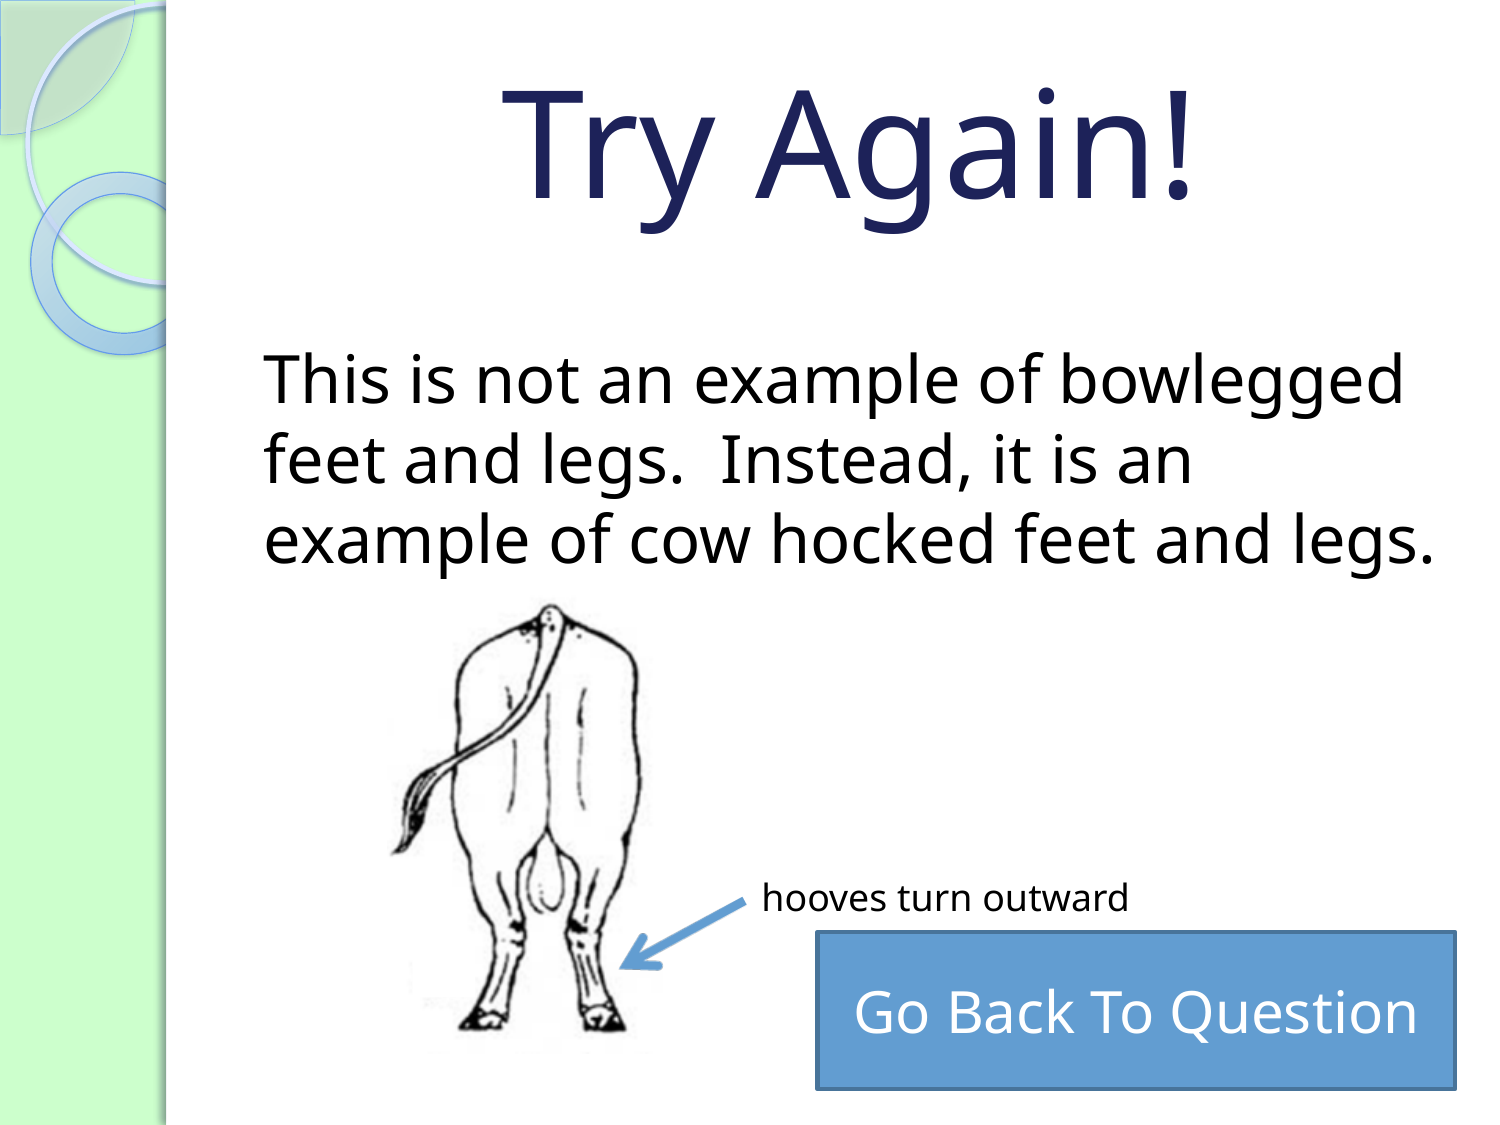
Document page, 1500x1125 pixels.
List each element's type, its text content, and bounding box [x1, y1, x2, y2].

text_box hooves turn outward [746, 866, 1184, 926]
list This is not an example of bowlegged feet and legs. Instead, it is an example of cow hocked feet and legs. [235, 237, 1466, 1025]
title Try Again! [235, 45, 1466, 233]
text_box Go Back To Question [815, 930, 1457, 1091]
picture [387, 587, 747, 1054]
